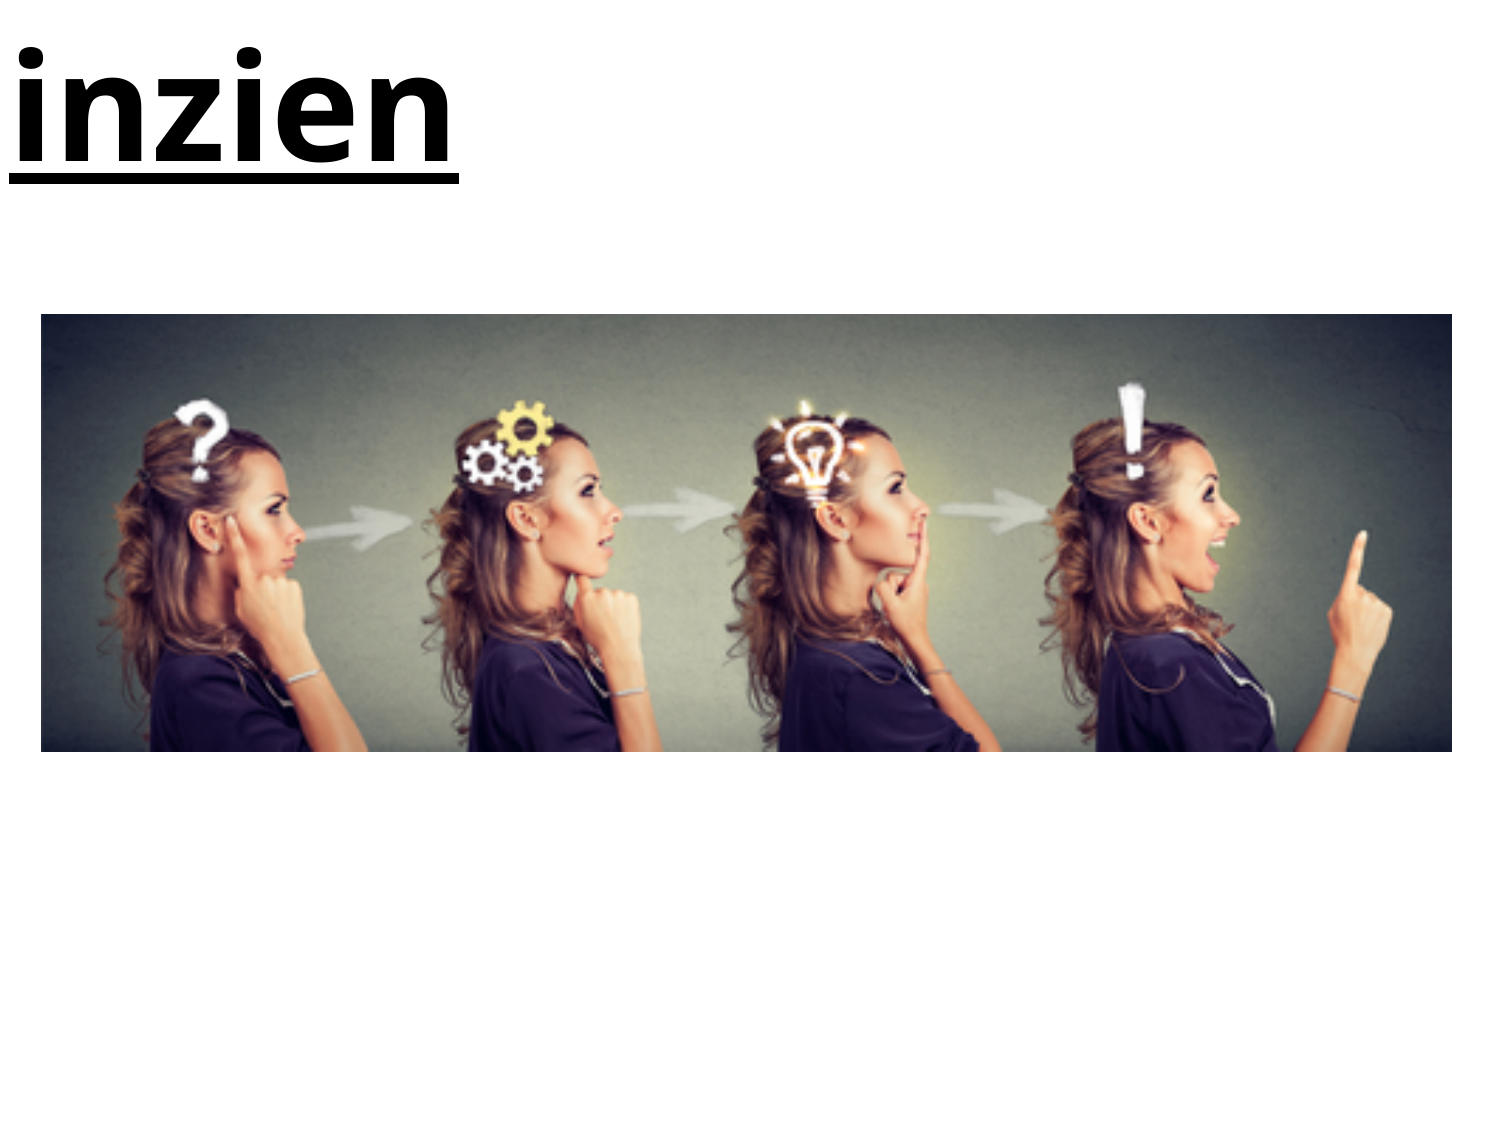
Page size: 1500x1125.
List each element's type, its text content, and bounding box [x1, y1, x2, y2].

picture [40, 314, 1452, 752]
text_box inzien [0, 4, 1500, 199]
